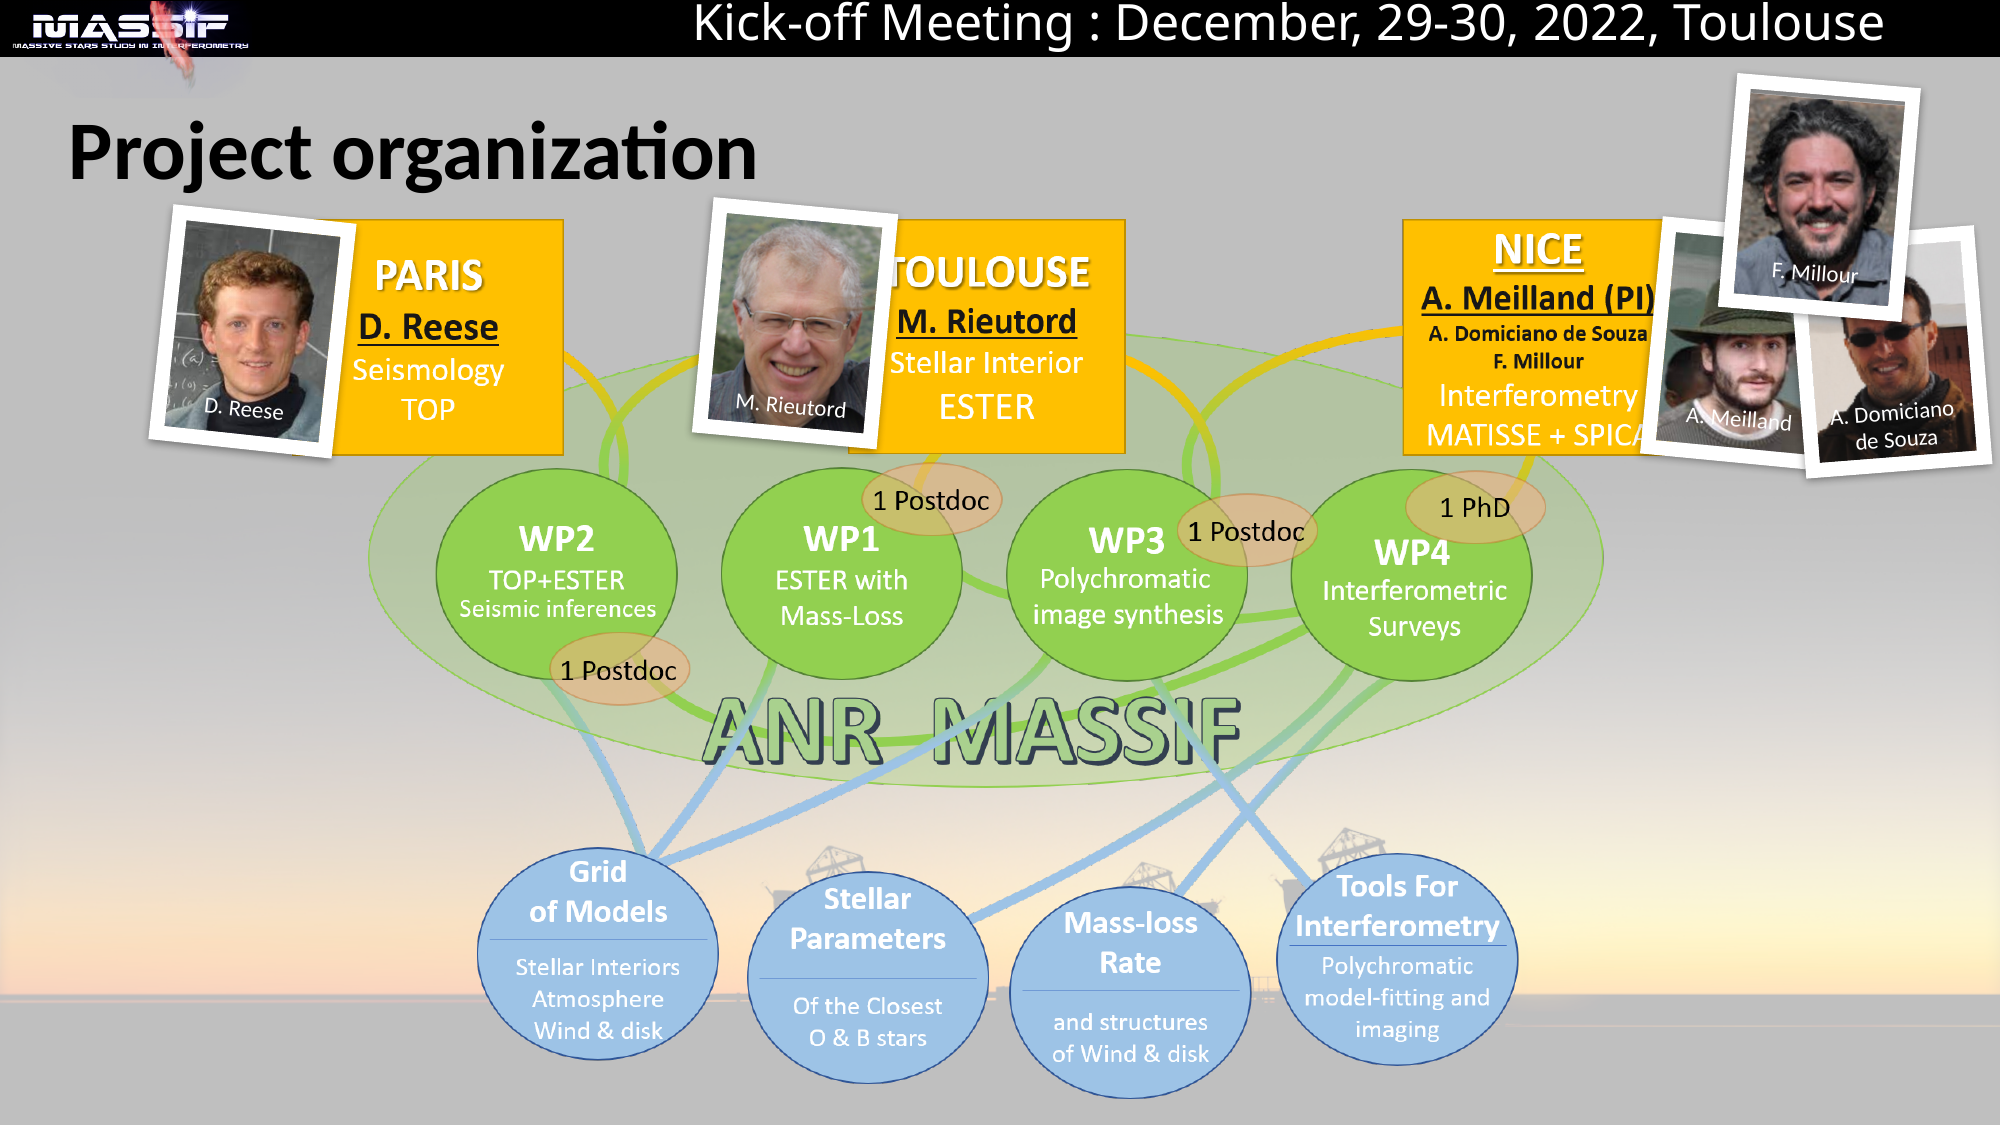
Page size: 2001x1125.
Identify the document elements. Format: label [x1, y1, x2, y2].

text_box [174, 227, 330, 435]
text_box [12, 0, 2000, 103]
text_box [716, 219, 874, 427]
picture [0, 0, 2000, 1125]
text_box [1741, 94, 1897, 301]
text_box [1665, 239, 1803, 449]
text_box [1803, 246, 1978, 461]
